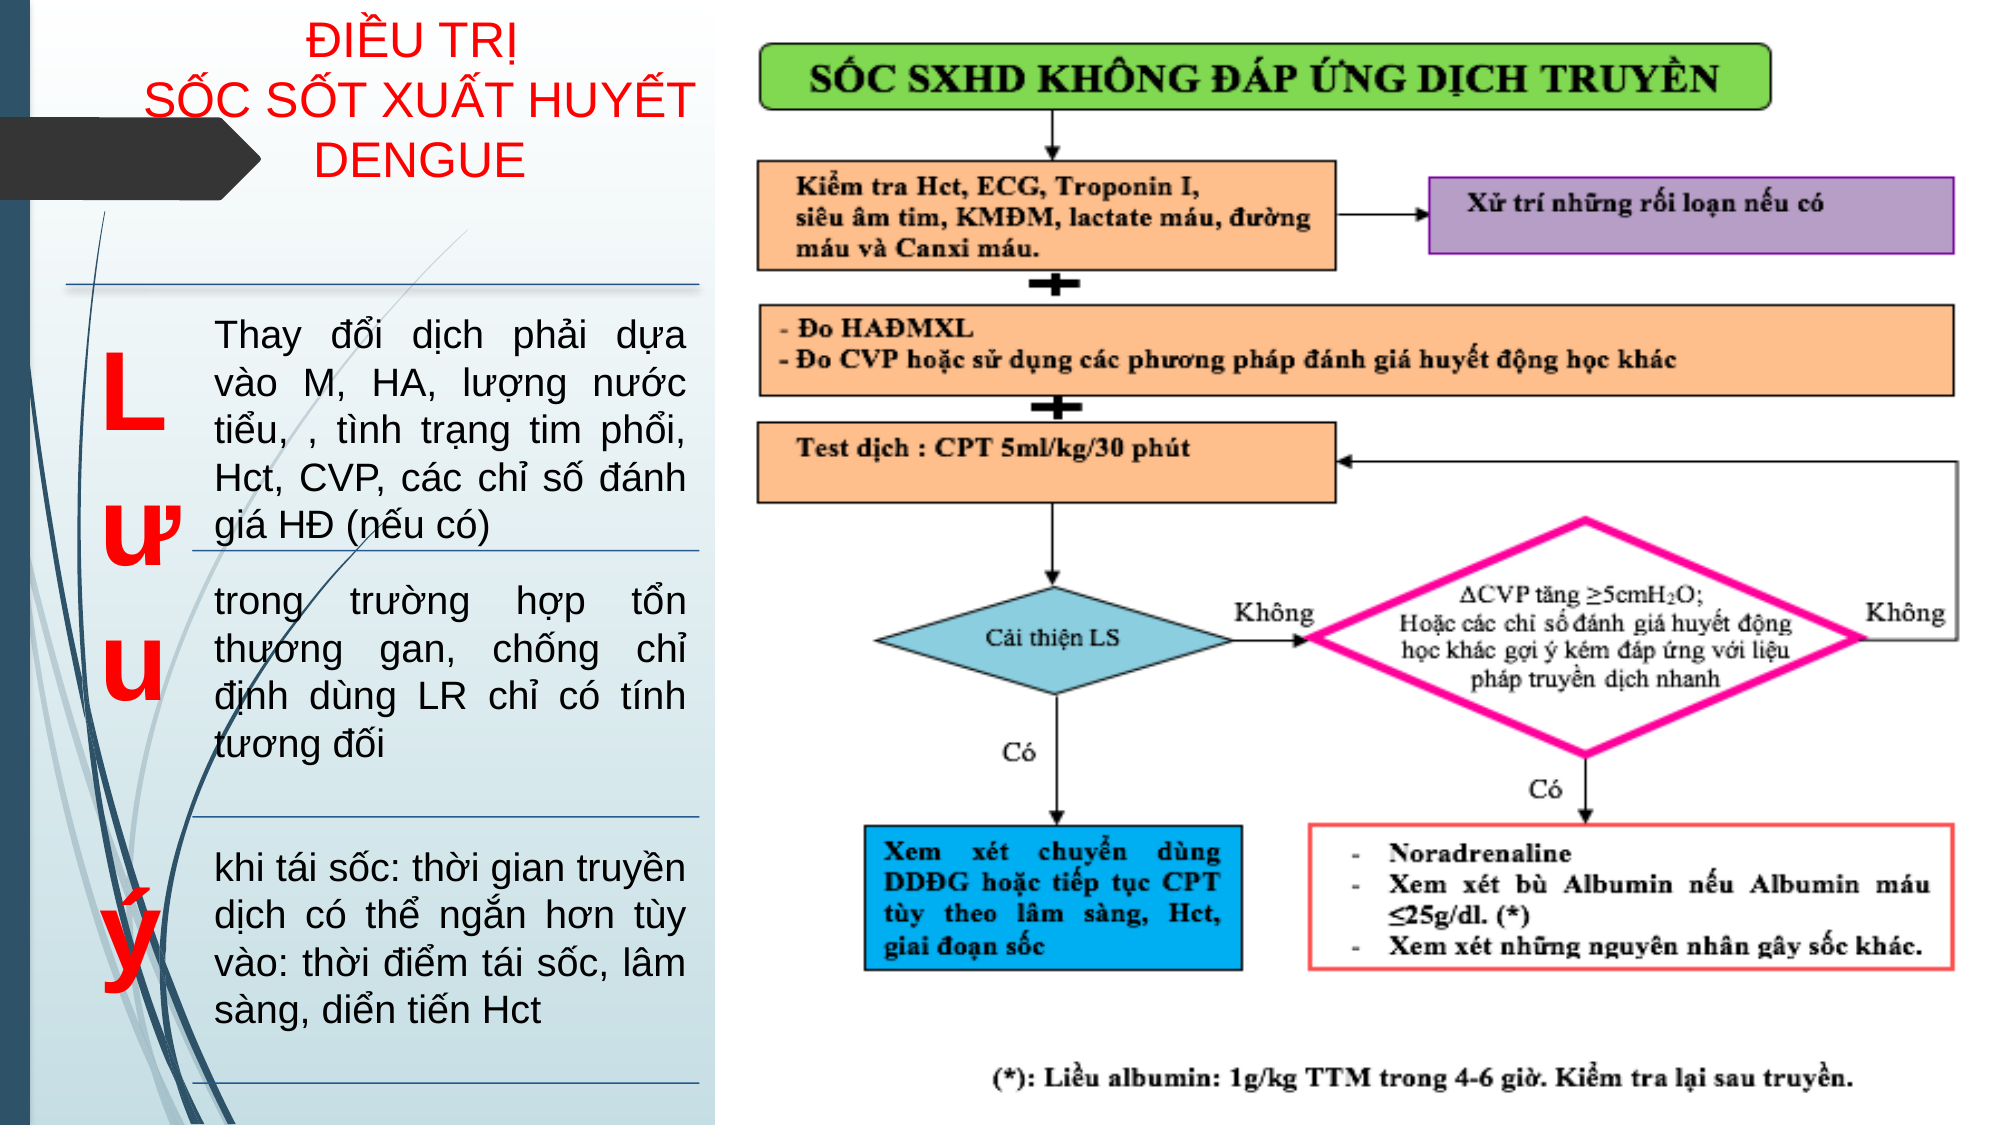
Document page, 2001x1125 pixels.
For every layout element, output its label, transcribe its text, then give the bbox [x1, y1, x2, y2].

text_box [66, 283, 700, 1097]
title ĐIỀU TRỊ SỐC SỐT XUẤT HUYẾT DENGUE [124, 0, 716, 199]
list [715, 1, 2000, 1125]
